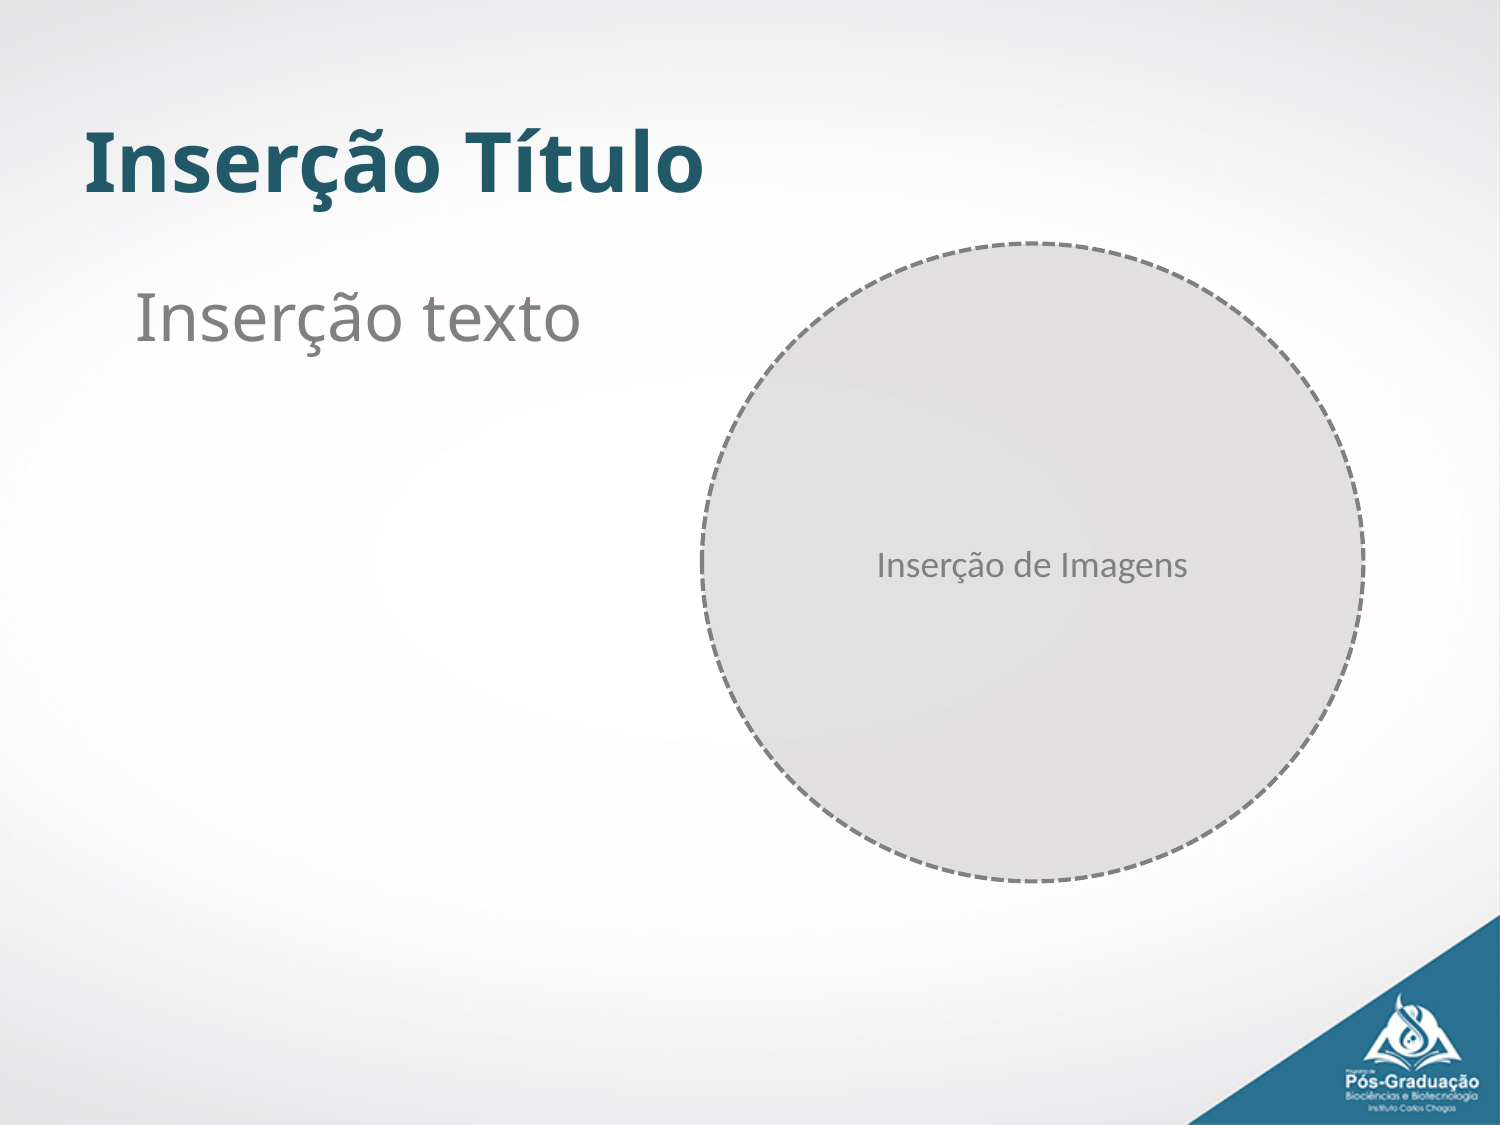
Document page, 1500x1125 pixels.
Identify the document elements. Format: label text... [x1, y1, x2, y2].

picture [0, 0, 1500, 1125]
text_box Inserção texto [121, 267, 599, 362]
text_box Inserção de Imagens [699, 241, 1366, 884]
text_box Inserção Título [69, 101, 722, 217]
